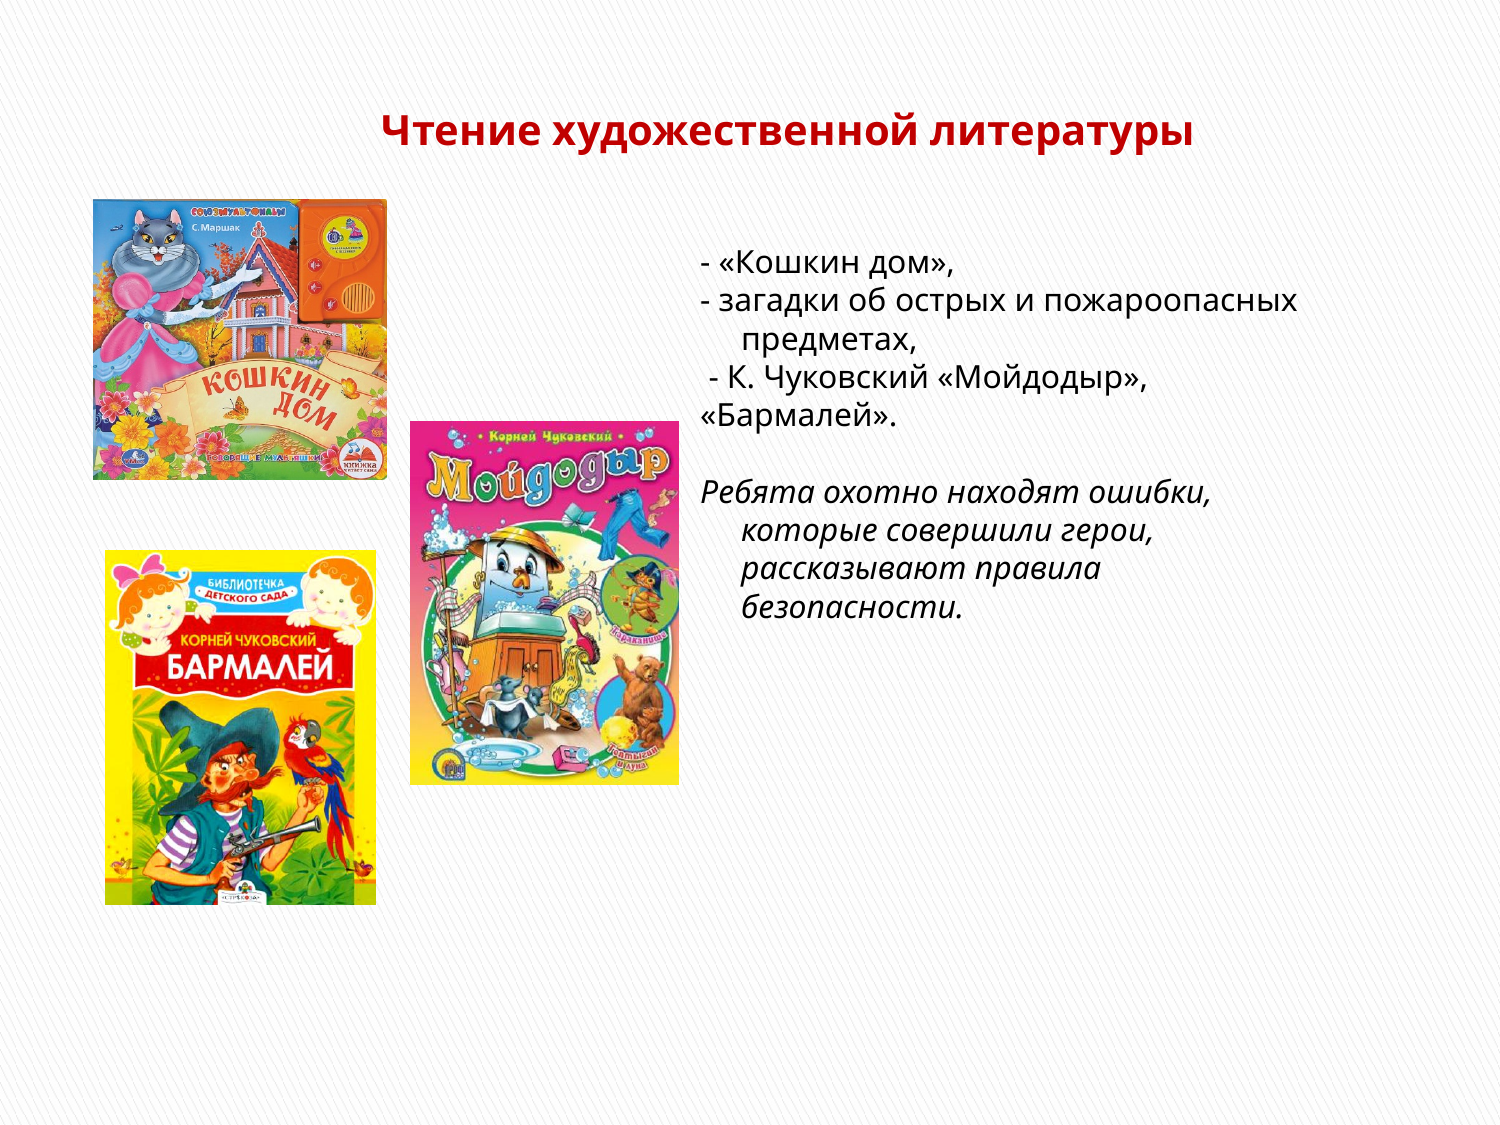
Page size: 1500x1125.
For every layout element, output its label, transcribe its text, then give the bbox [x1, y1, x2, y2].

picture [409, 421, 679, 785]
title Чтение художественной литературы [117, 58, 1461, 200]
picture [105, 550, 376, 905]
list - «Кошкин дом», - загадки об острых и пожароопасных предметах, - К. Чуковский «Мойдодыр», «Бармалей». Ребята охотно находят ошибки, которые совершили герои, рассказывают правила безопасности. [667, 234, 1336, 633]
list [93, 198, 387, 480]
